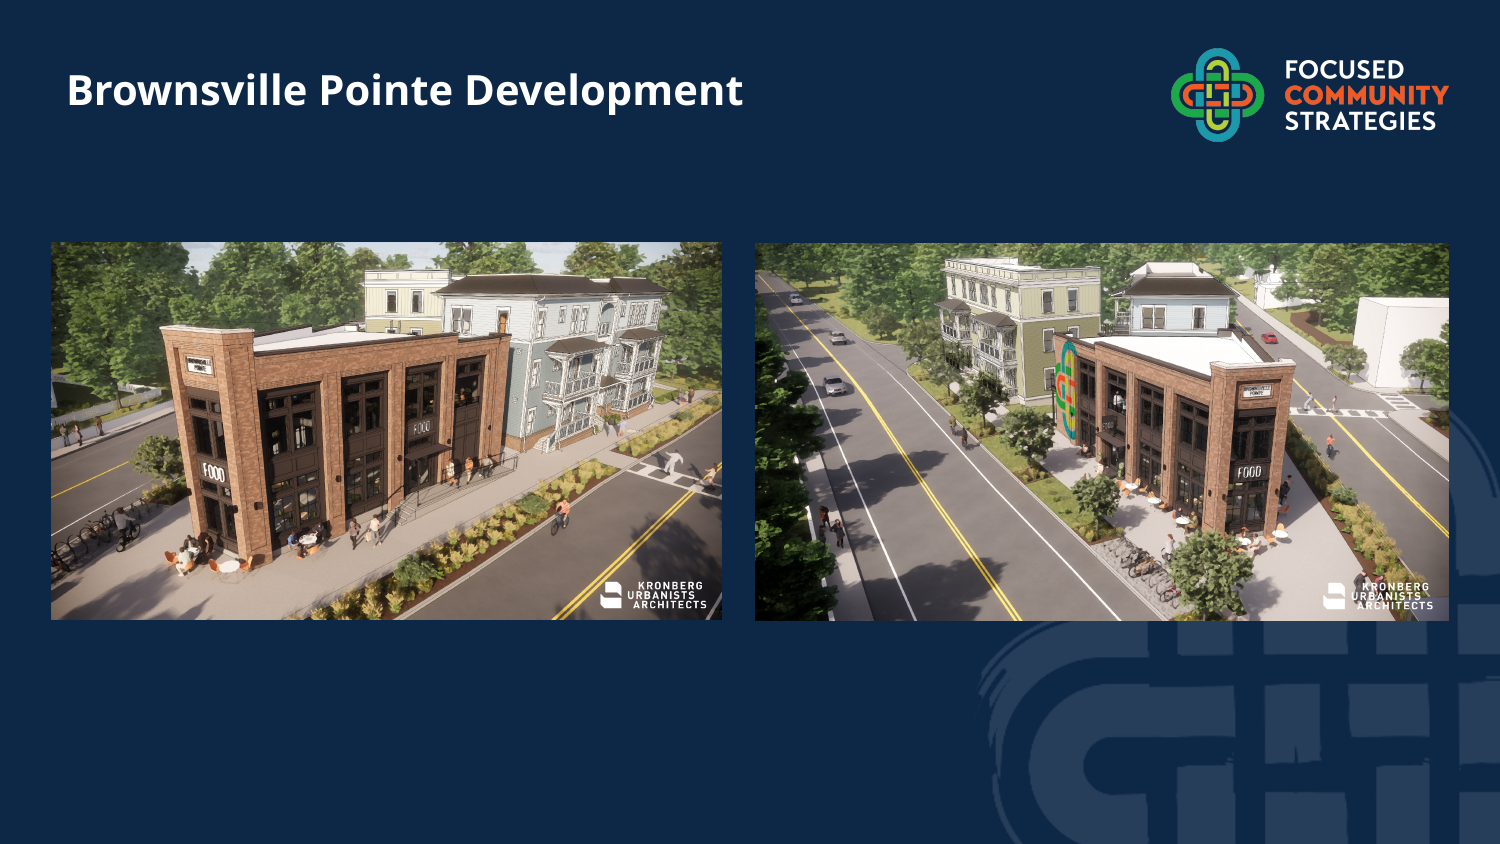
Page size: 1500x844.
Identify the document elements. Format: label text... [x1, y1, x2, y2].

picture [754, 243, 1500, 844]
picture [1170, 48, 1450, 143]
title Brownsville Pointe Development [51, 48, 1112, 115]
picture [50, 242, 722, 620]
